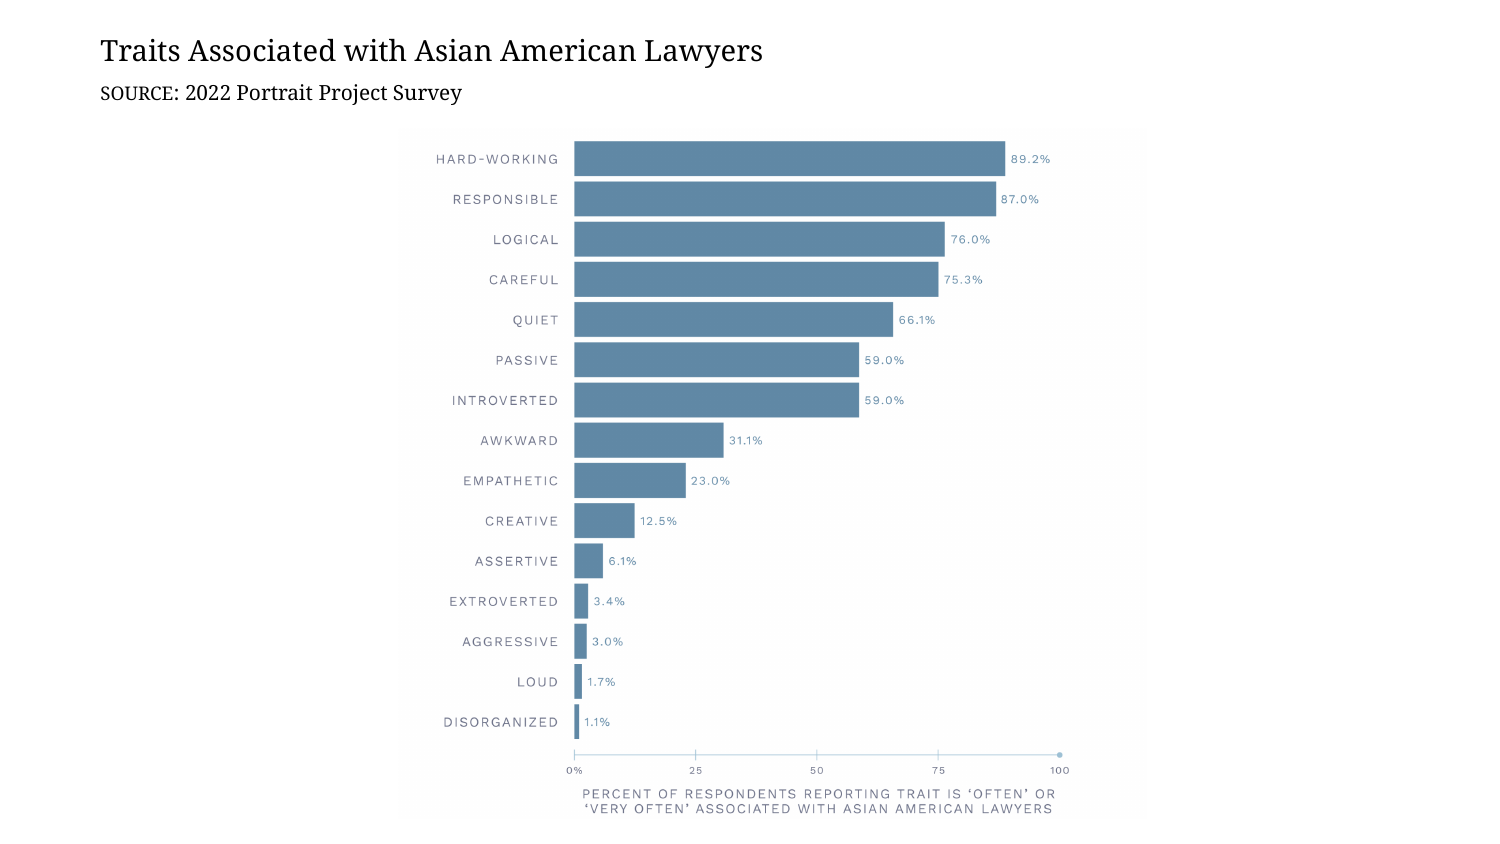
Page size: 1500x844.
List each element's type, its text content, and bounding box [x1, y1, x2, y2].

picture [141, 102, 1465, 844]
text_box Traits Associated with Asian American Lawyers SOURCE: 2022 Portrait Project Survey [100, 32, 1465, 227]
